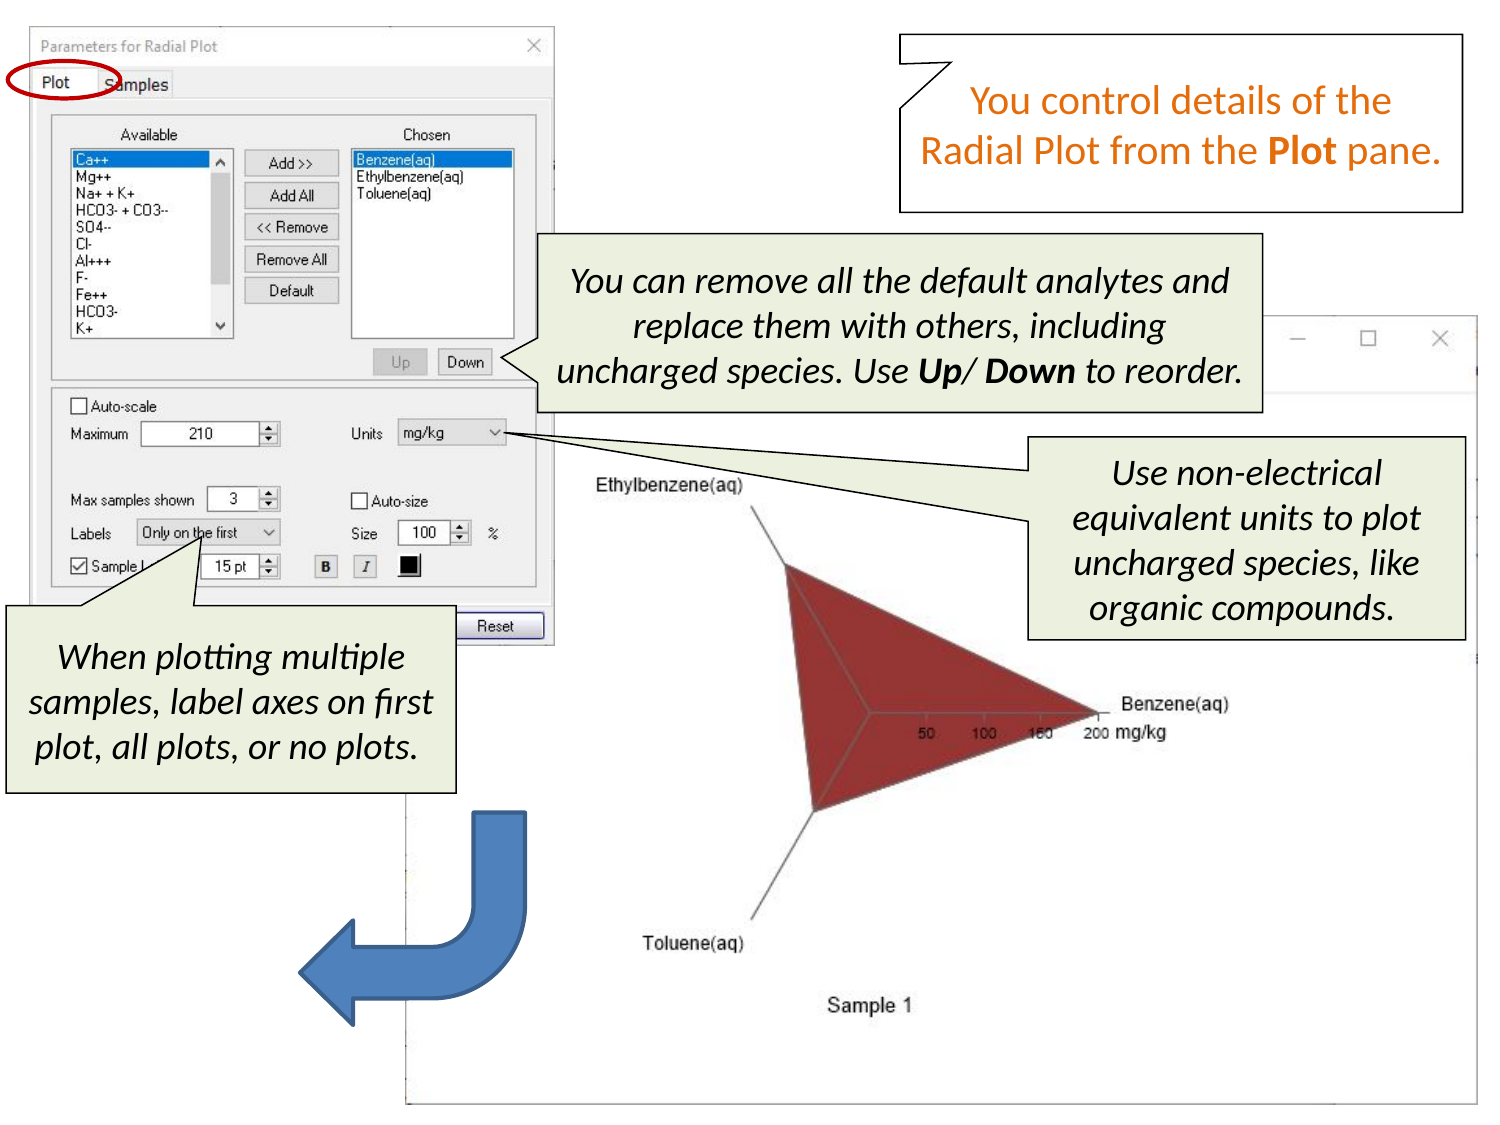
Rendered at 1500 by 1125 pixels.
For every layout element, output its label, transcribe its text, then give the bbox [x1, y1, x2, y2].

text_box You can remove all the default analytes and replace them with others, including uncharged species. Use Up/ Down to reorder. [559, 233, 1263, 314]
text_box [297, 918, 399, 1027]
text_box When plotting multiple samples, label axes on first plot, all plots, or no plots. [6, 605, 399, 794]
text_box [5, 64, 23, 95]
text_box You control details of the Radial Plot from the Plot pane. [900, 34, 1463, 213]
picture [28, 26, 1478, 1106]
